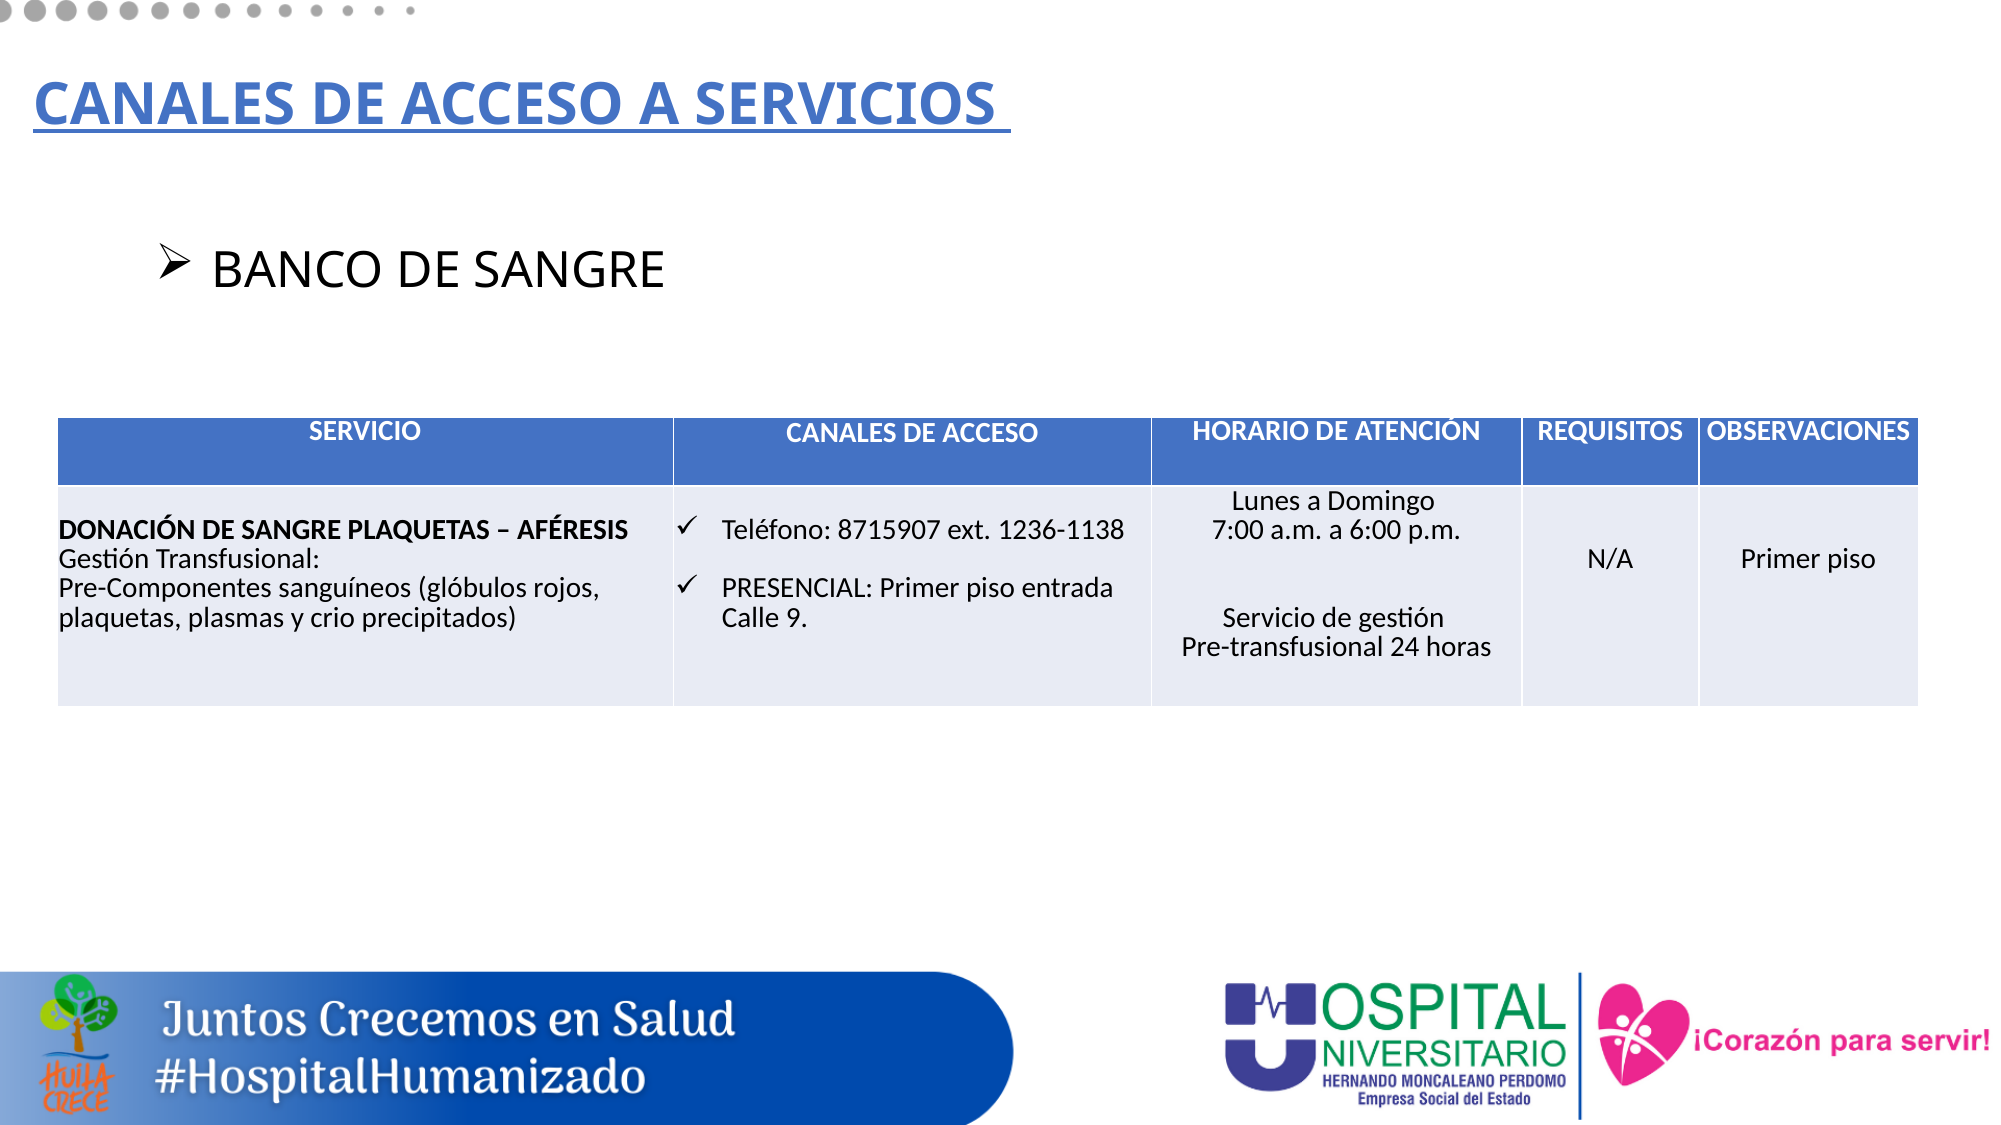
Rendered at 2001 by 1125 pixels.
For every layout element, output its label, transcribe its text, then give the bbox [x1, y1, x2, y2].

table_cell Teléfono: 8715907 ext. 1236-1138 PRESENCIAL: Primer piso entrada Calle 9. [674, 487, 1151, 706]
picture [0, 0, 2000, 1125]
table_cell N/A [1523, 487, 1698, 706]
table_header REQUISITOS [1523, 418, 1698, 485]
table_header CANALES DE ACCESO [674, 418, 1151, 485]
table_cell DONACIÓN DE SANGRE PLAQUETAS – AFÉRESIS Gestión Transfusional: Pre-Componentes sanguíneos (glóbulos rojos, plaquetas, plasmas y crio precipitados) [58, 487, 673, 706]
table_cell Primer piso [1700, 487, 1918, 706]
title CANALES DE ACCESO A SERVICIOS [18, 49, 1391, 145]
table_header HORARIO DE ATENCIÓN [1152, 418, 1521, 485]
table_header OBSERVACIONES [1700, 418, 1918, 485]
table_header SERVICIO [58, 418, 673, 485]
text_box BANCO DE SANGRE [140, 230, 925, 305]
table_cell Lunes a Domingo 7:00 a.m. a 6:00 p.m. Servicio de gestión Pre-transfusional 24 horas [1152, 487, 1521, 706]
